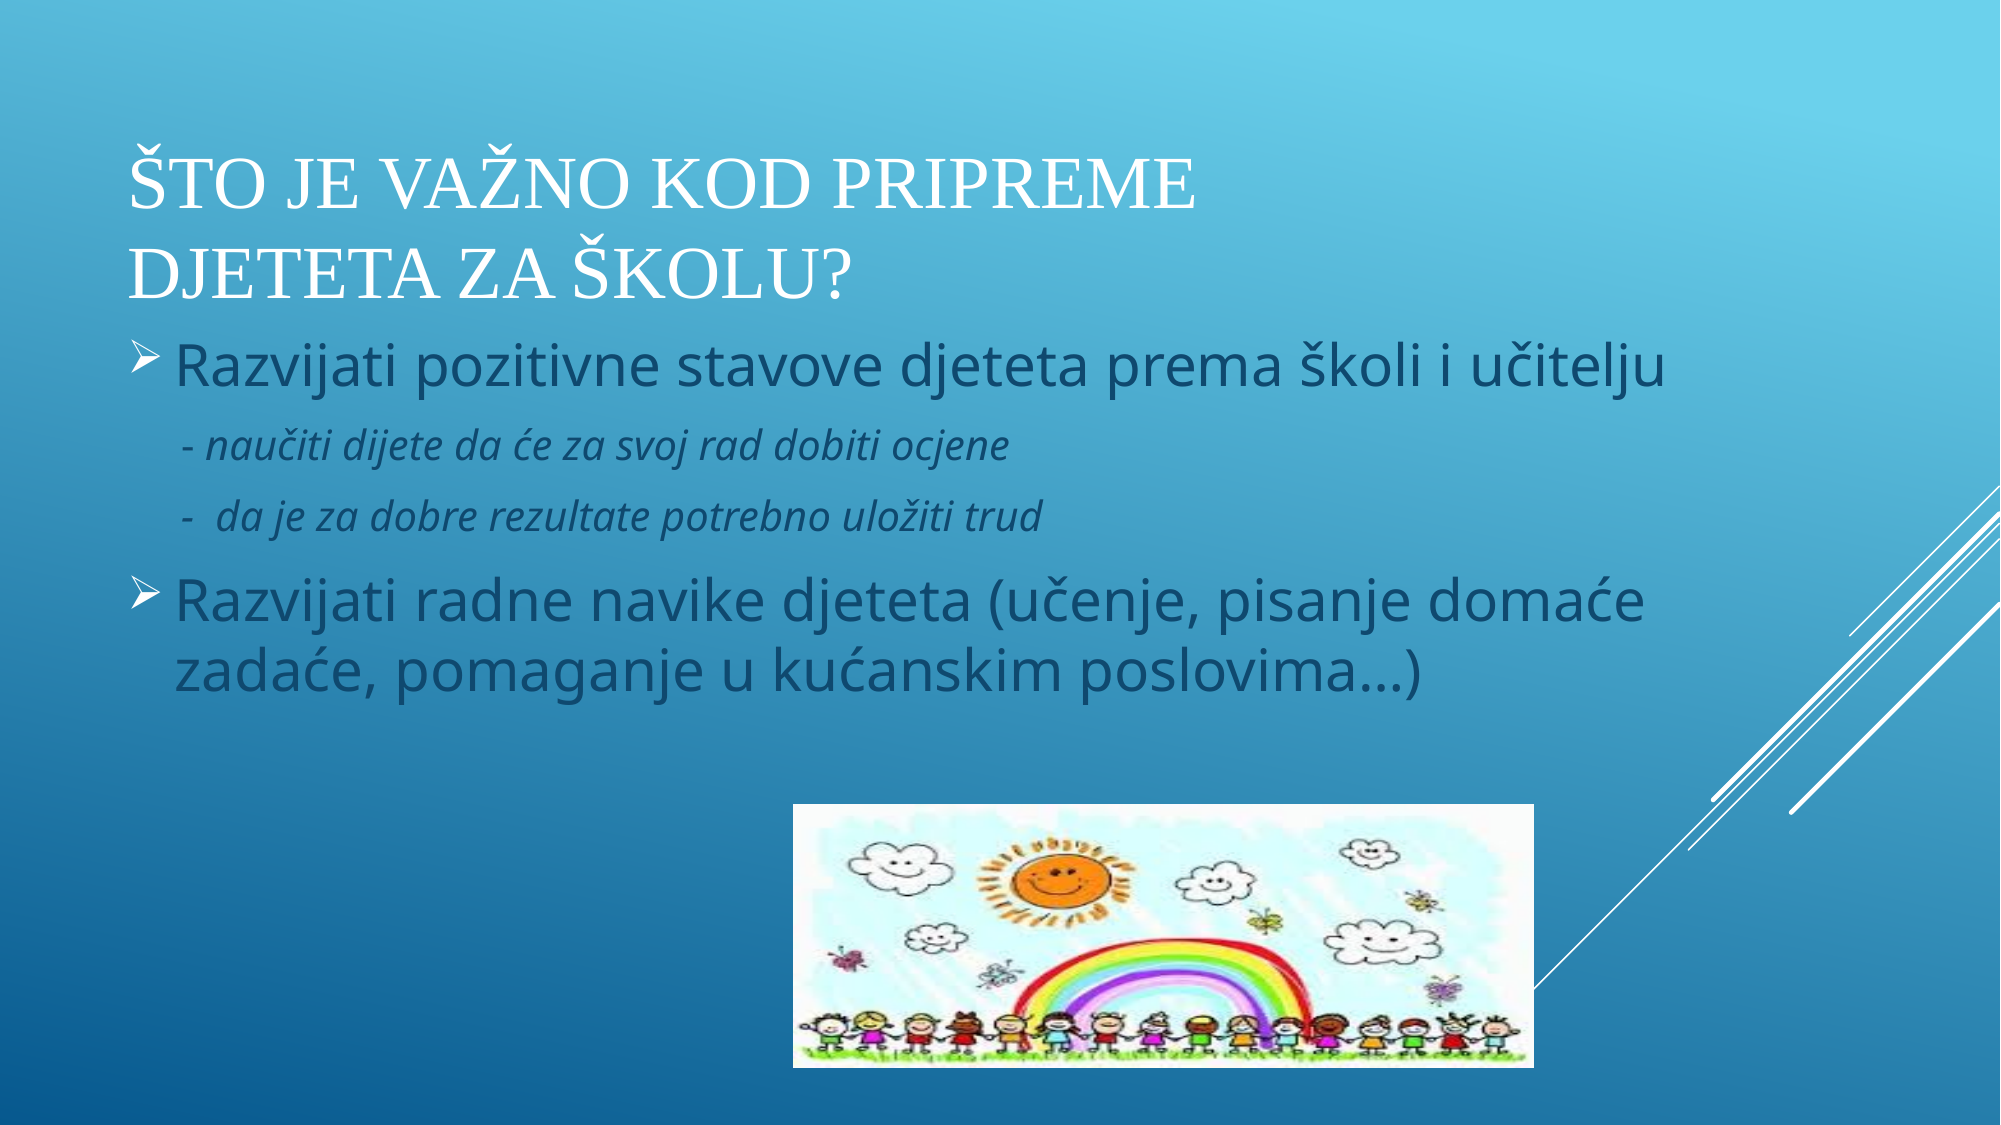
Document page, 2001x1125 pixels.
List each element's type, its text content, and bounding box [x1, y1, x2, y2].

title Što je važno kod pripreme djeteta za školu? [112, 95, 1513, 285]
picture [793, 804, 1534, 1068]
list Razvijati pozitivne stavove djeteta prema školi i učitelju - naučiti dijete da će za svoj rad dobiti ocjene - da je za dobre rezultate potrebno uložiti trud Razvijati radne navike djeteta (učenje, pisanje domaće zadaće, pomaganje u kućanskim poslovima…) [112, 285, 1825, 746]
